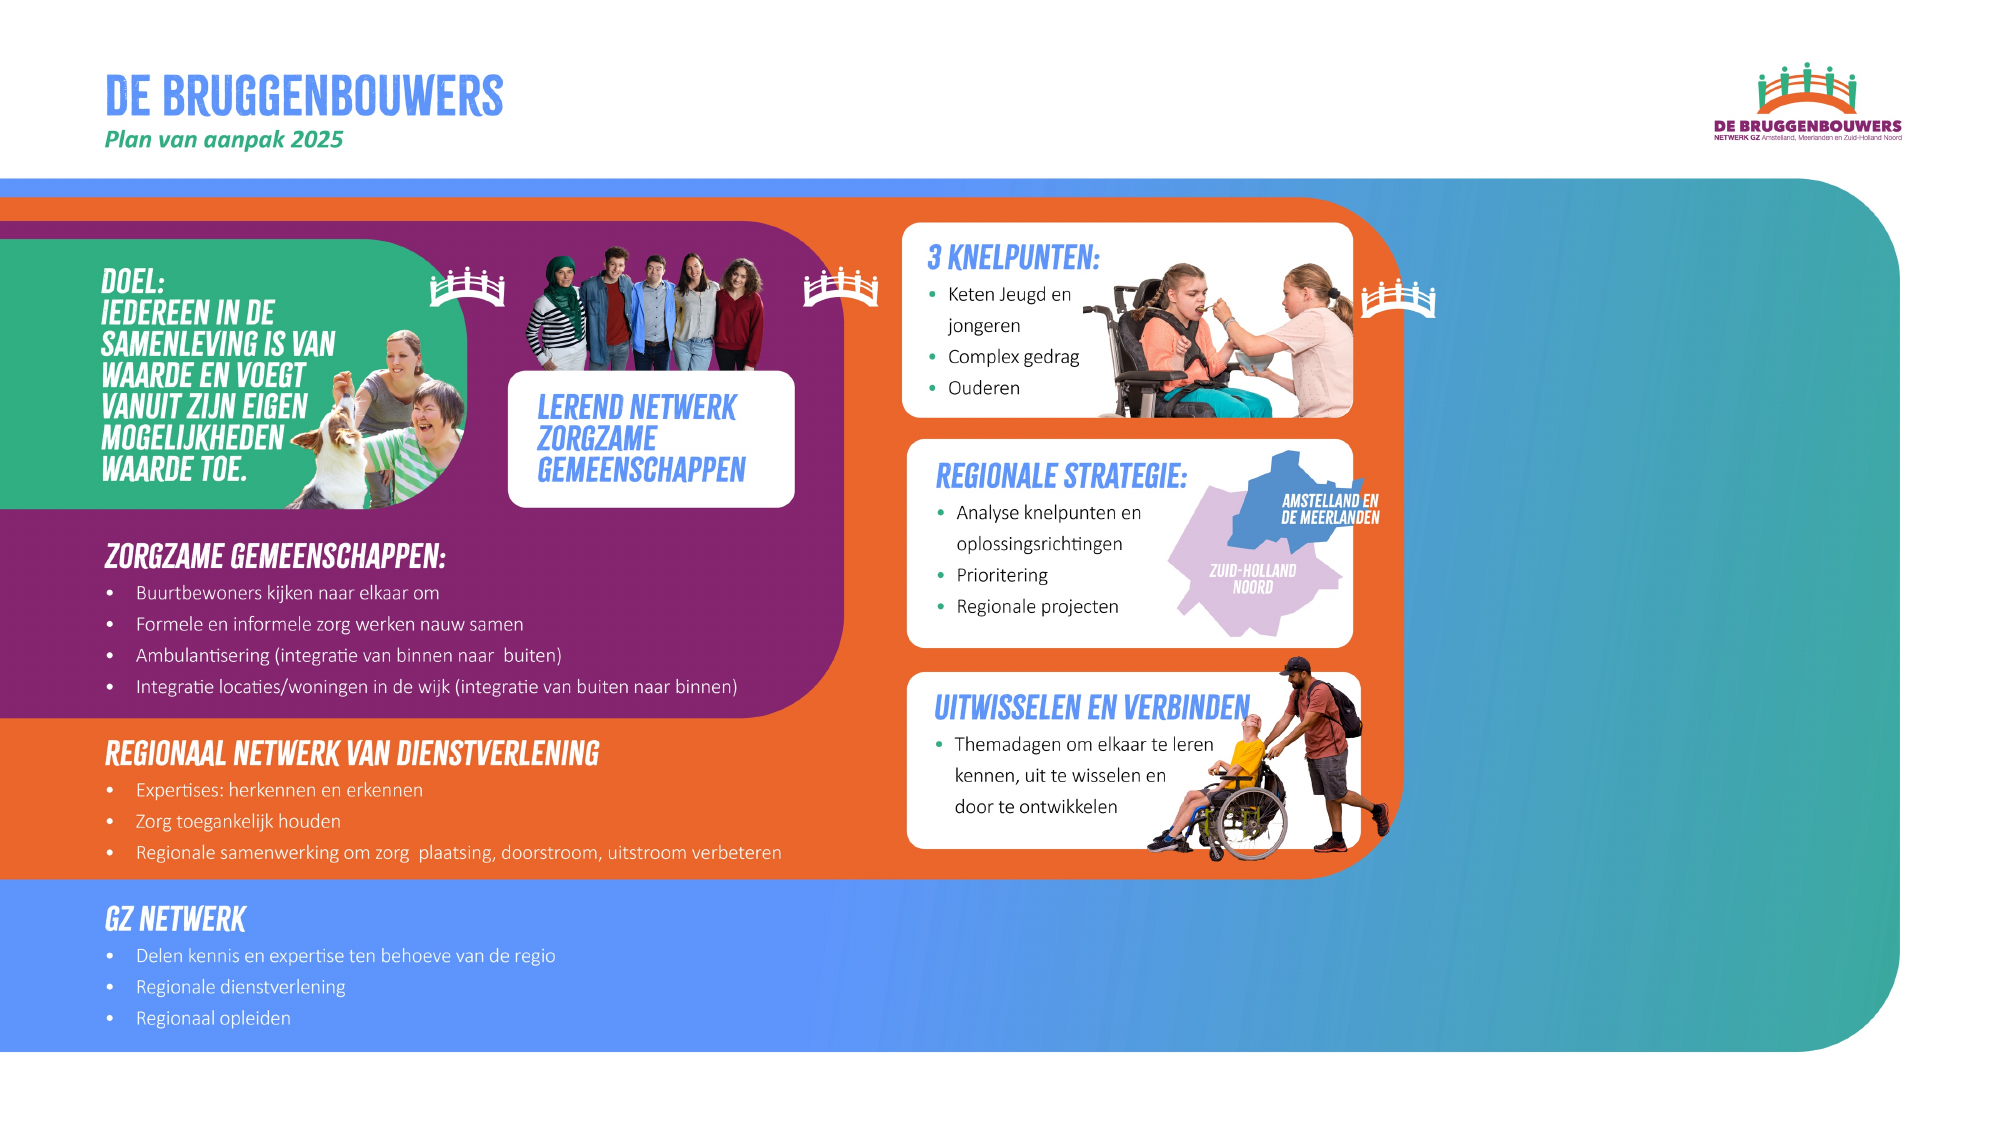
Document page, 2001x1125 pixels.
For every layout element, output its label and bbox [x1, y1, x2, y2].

list [0, 0, 2000, 1125]
